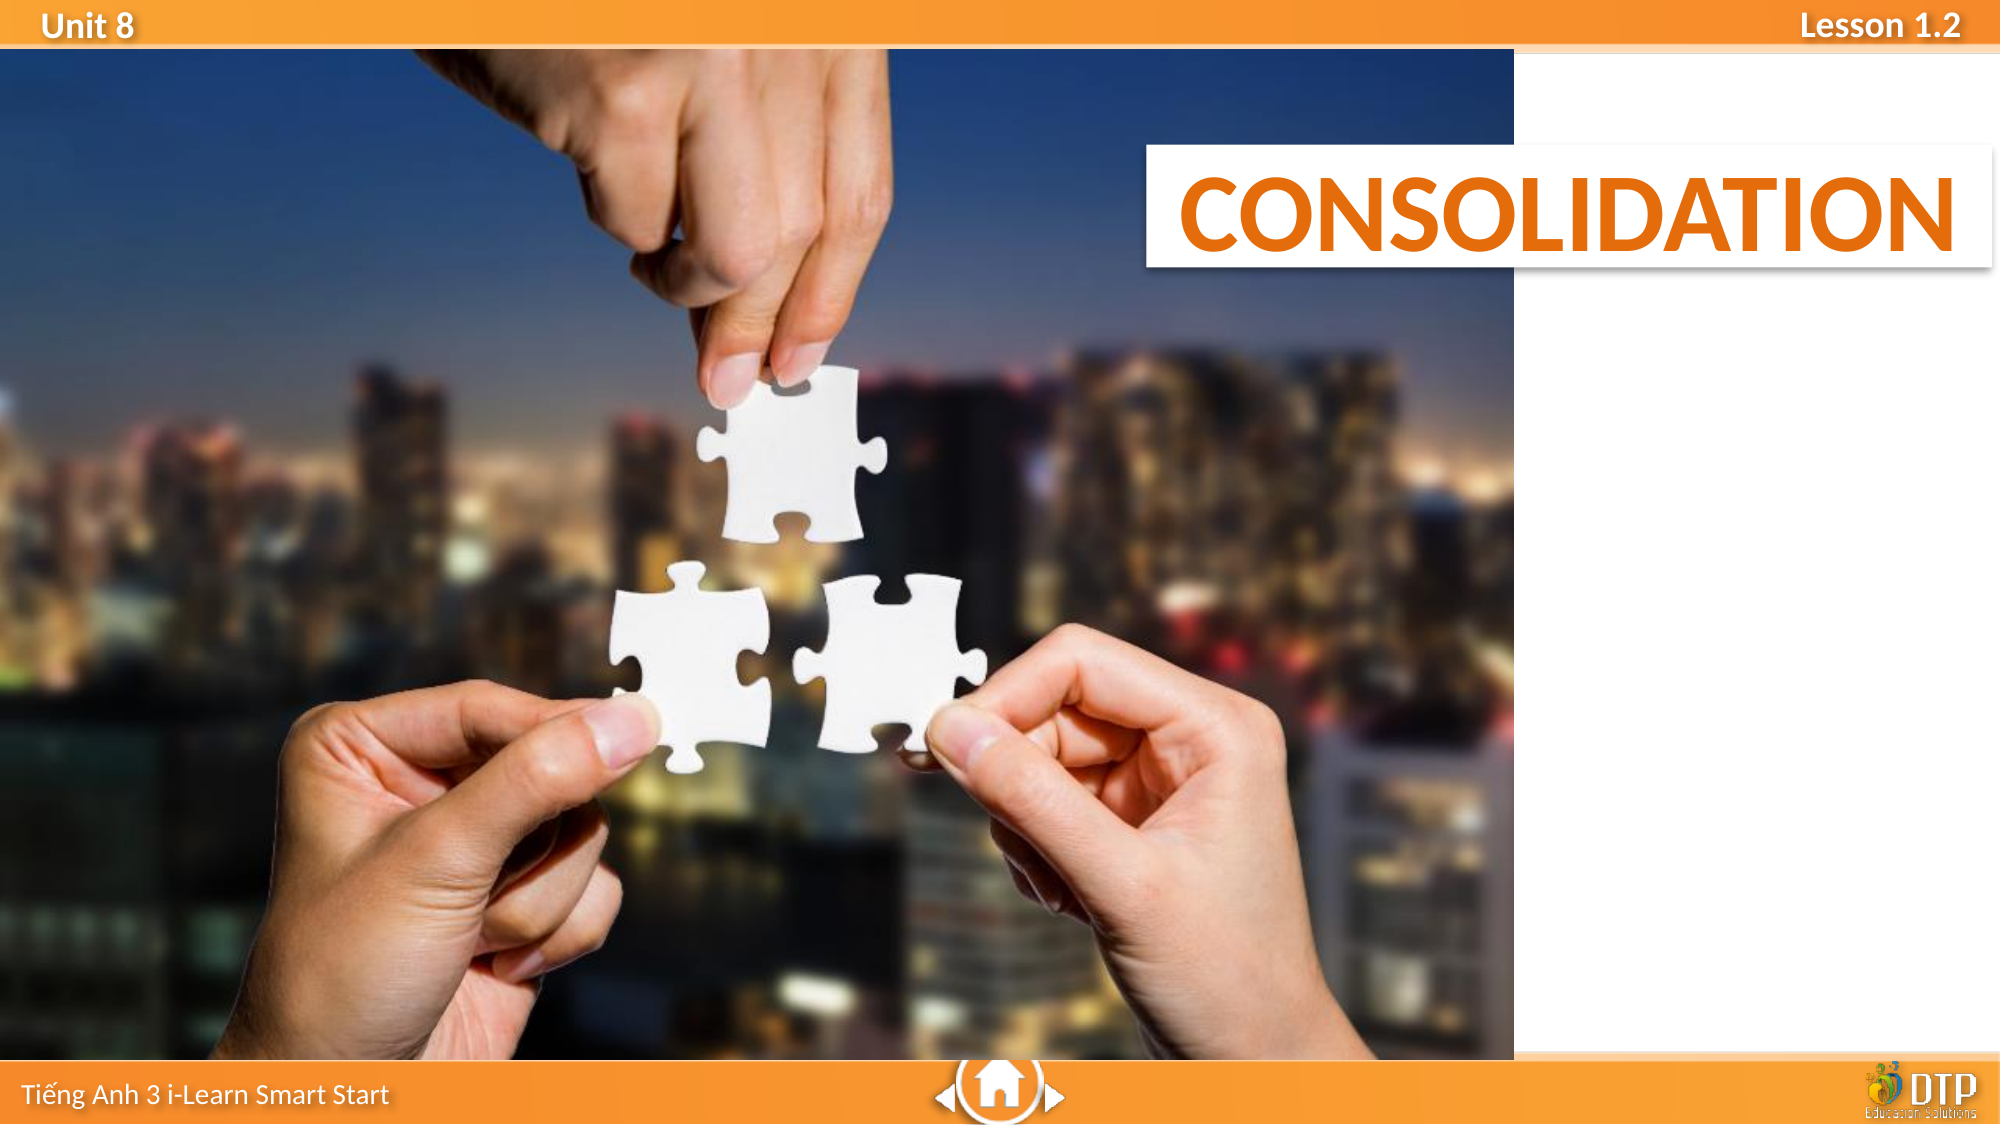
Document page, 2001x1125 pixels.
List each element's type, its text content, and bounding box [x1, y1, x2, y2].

text_box CONSOLIDATION [1518, 144, 1993, 268]
picture [0, 0, 2000, 1125]
